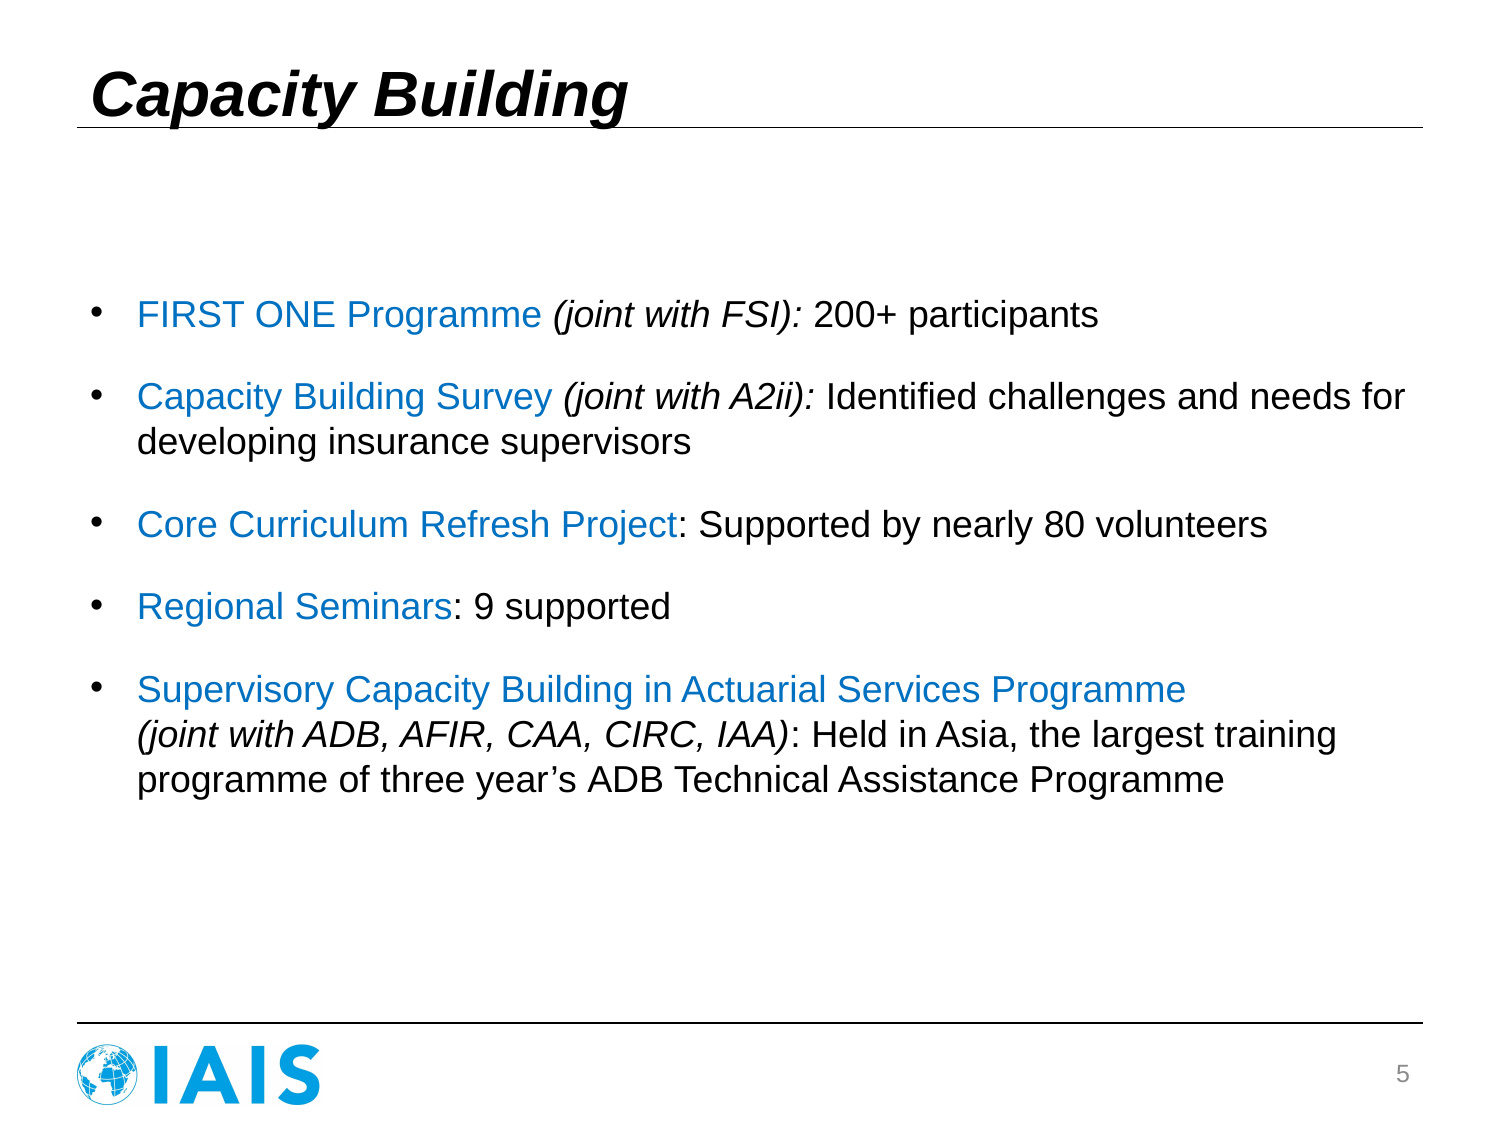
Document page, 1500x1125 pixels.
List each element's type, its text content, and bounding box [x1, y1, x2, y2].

list FIRST ONE Programme (joint with FSI): 200+ participants Capacity Building Survey (joint with A2ii): Identified challenges and needs for developing insurance supervisors Core Curriculum Refresh Project: Supported by nearly 80 volunteers Regional Seminars: 9 supported Supervisory Capacity Building in Actuarial Services Programme (joint with ADB, AFIR, CAA, CIRC, IAA): Held in Asia, the largest training programme of three year’s ADB Technical Assistance Programme [75, 184, 1425, 1010]
picture [77, 1043, 322, 1106]
slide_number 5 [1074, 1042, 1425, 1103]
title Capacity Building [75, 45, 1425, 138]
